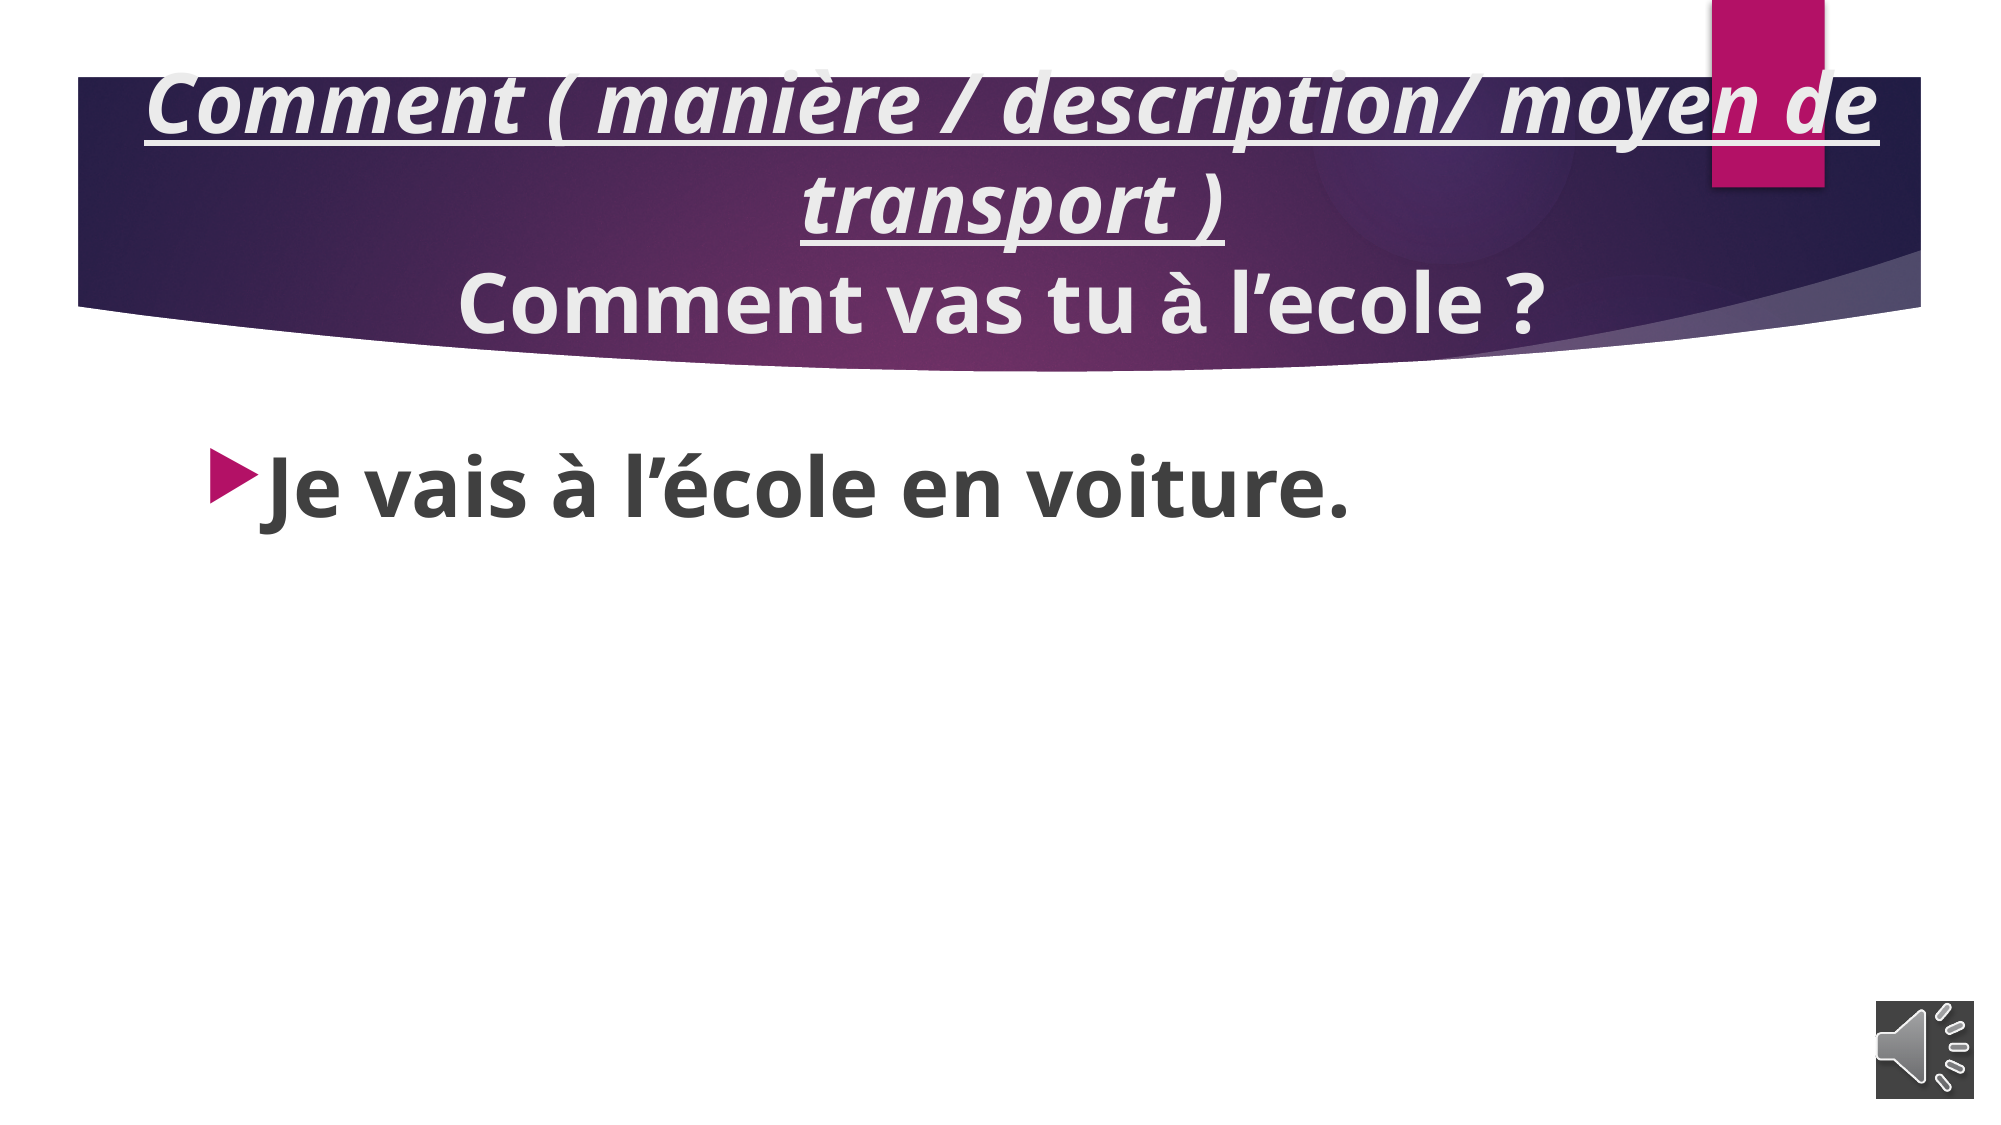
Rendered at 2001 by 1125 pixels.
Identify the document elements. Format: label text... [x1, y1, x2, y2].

list Je vais à l’école en voiture. [189, 427, 1638, 988]
picture [1874, 999, 1976, 1101]
title Comment ( manière / description/ moyen de transport ) Comment vas tu à l’ecole ? [99, 68, 1925, 432]
